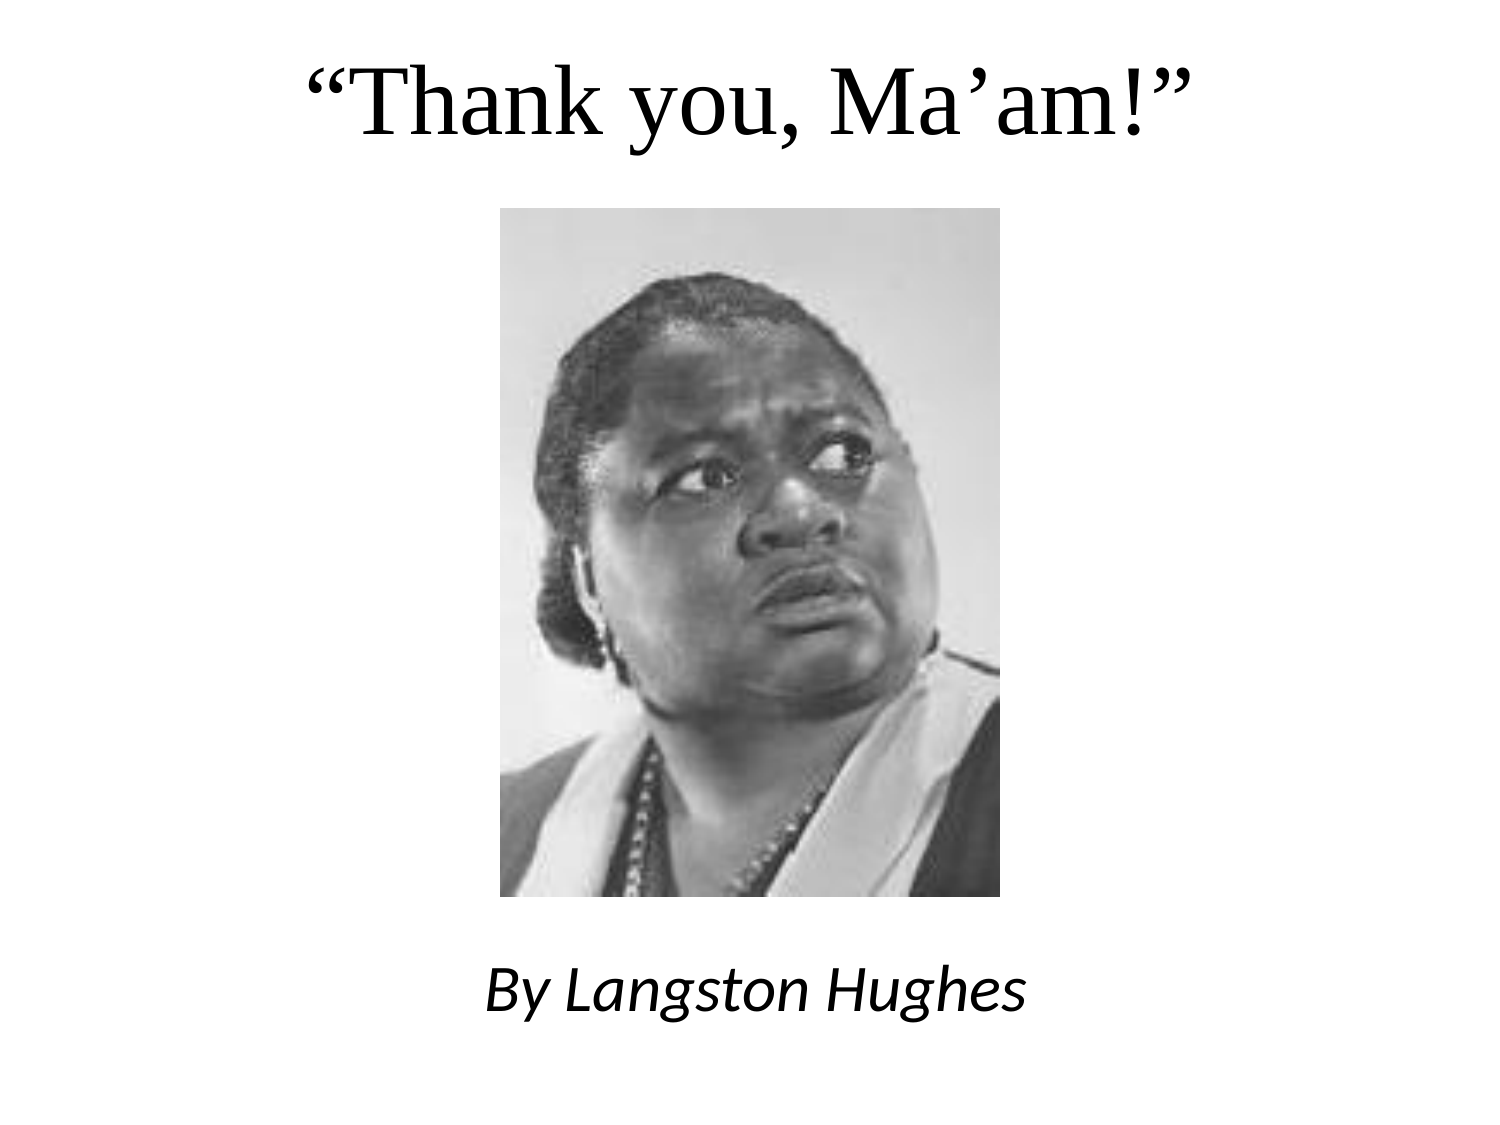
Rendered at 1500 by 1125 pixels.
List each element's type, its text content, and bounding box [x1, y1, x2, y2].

text_box “Thank you, Ma’am!” [288, 27, 1211, 207]
picture [499, 208, 1000, 897]
text_box By Langston Hughes [437, 937, 1075, 1033]
